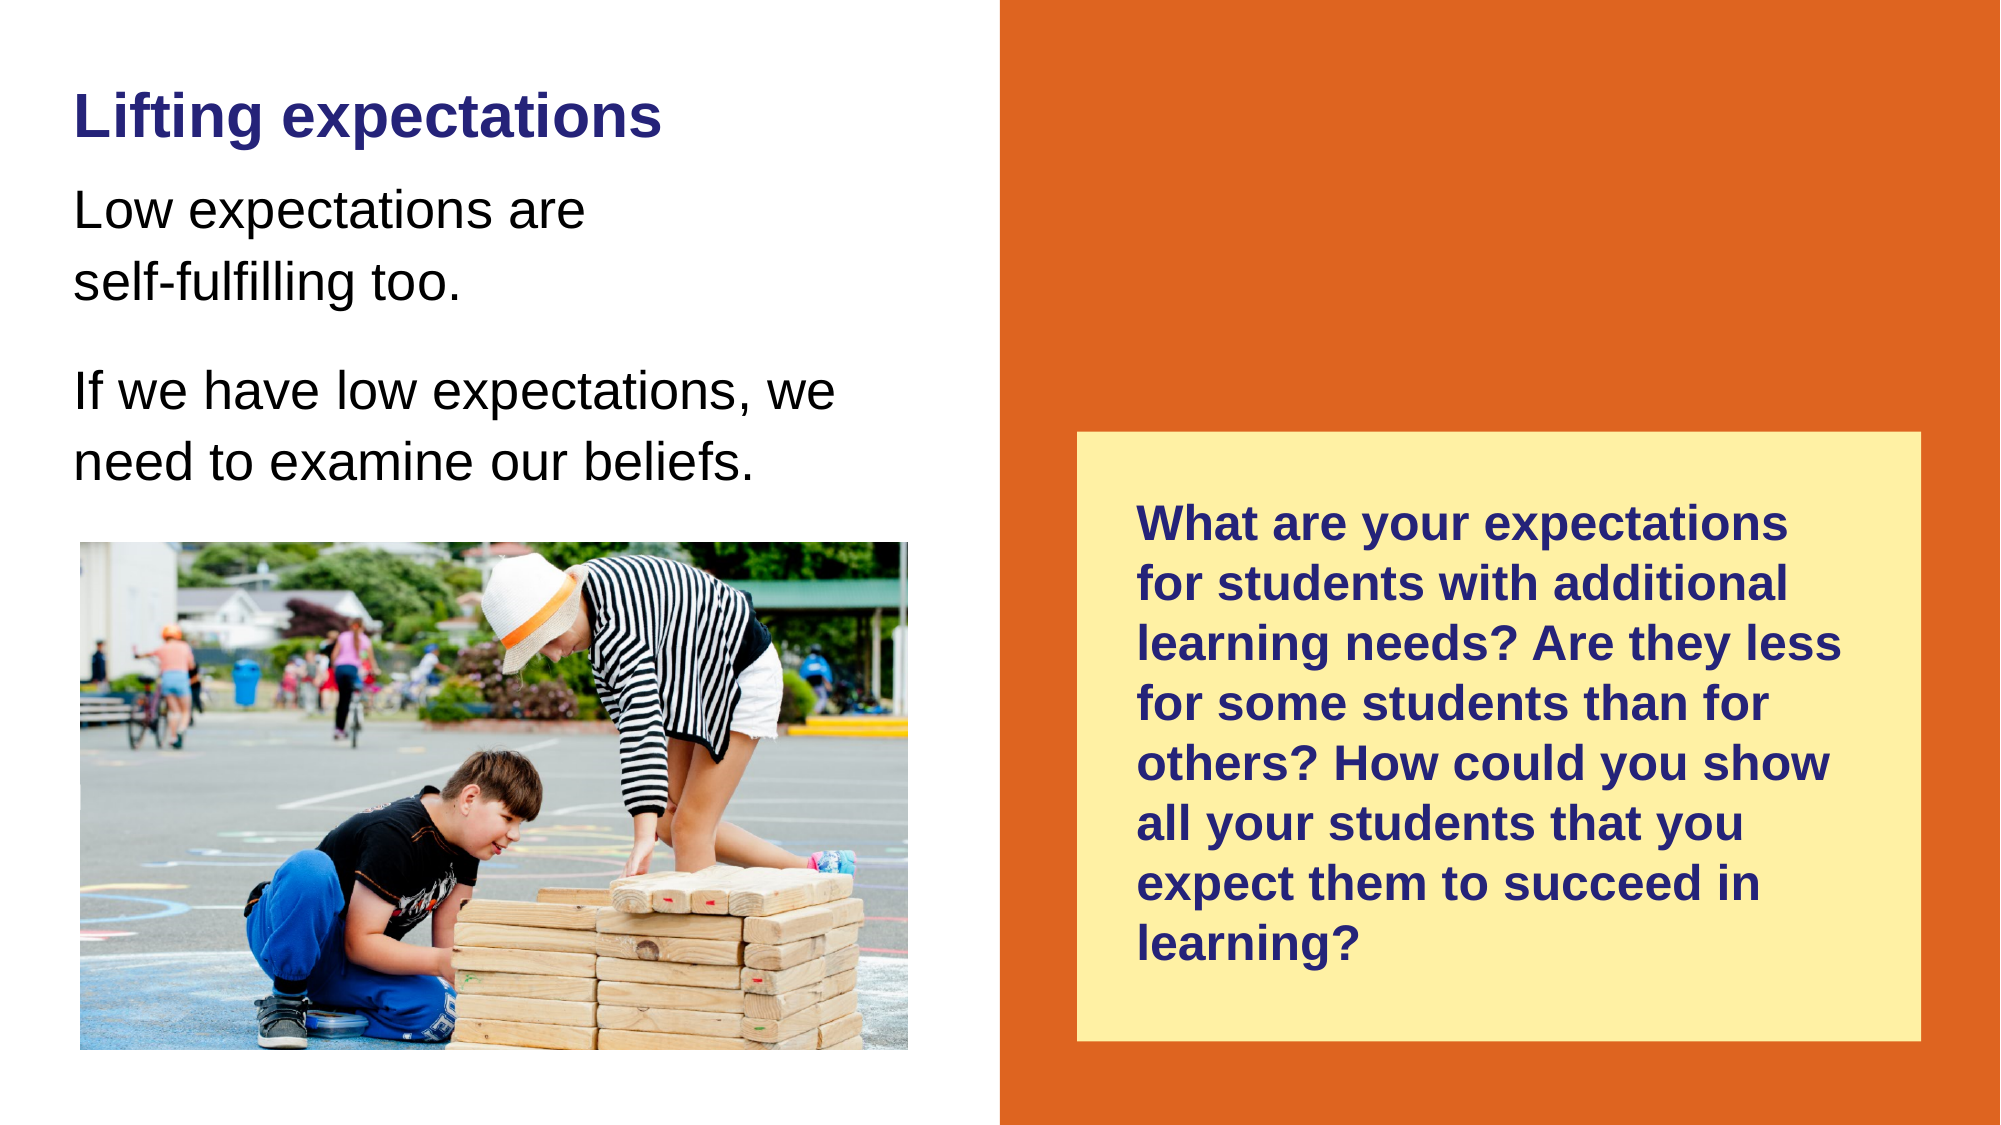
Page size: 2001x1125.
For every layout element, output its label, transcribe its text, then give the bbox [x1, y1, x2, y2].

list Low expectations are self-fulfilling too. If we have low expectations, we need to examine our beliefs. [59, 160, 875, 975]
text_box What are your expectations for students with additional learning needs? Are they less for some students than for others? How could you show all your students that you expect them to succeed in learning? [1077, 431, 1922, 1042]
title Lifting expectations [59, 59, 963, 184]
picture [80, 542, 908, 1050]
